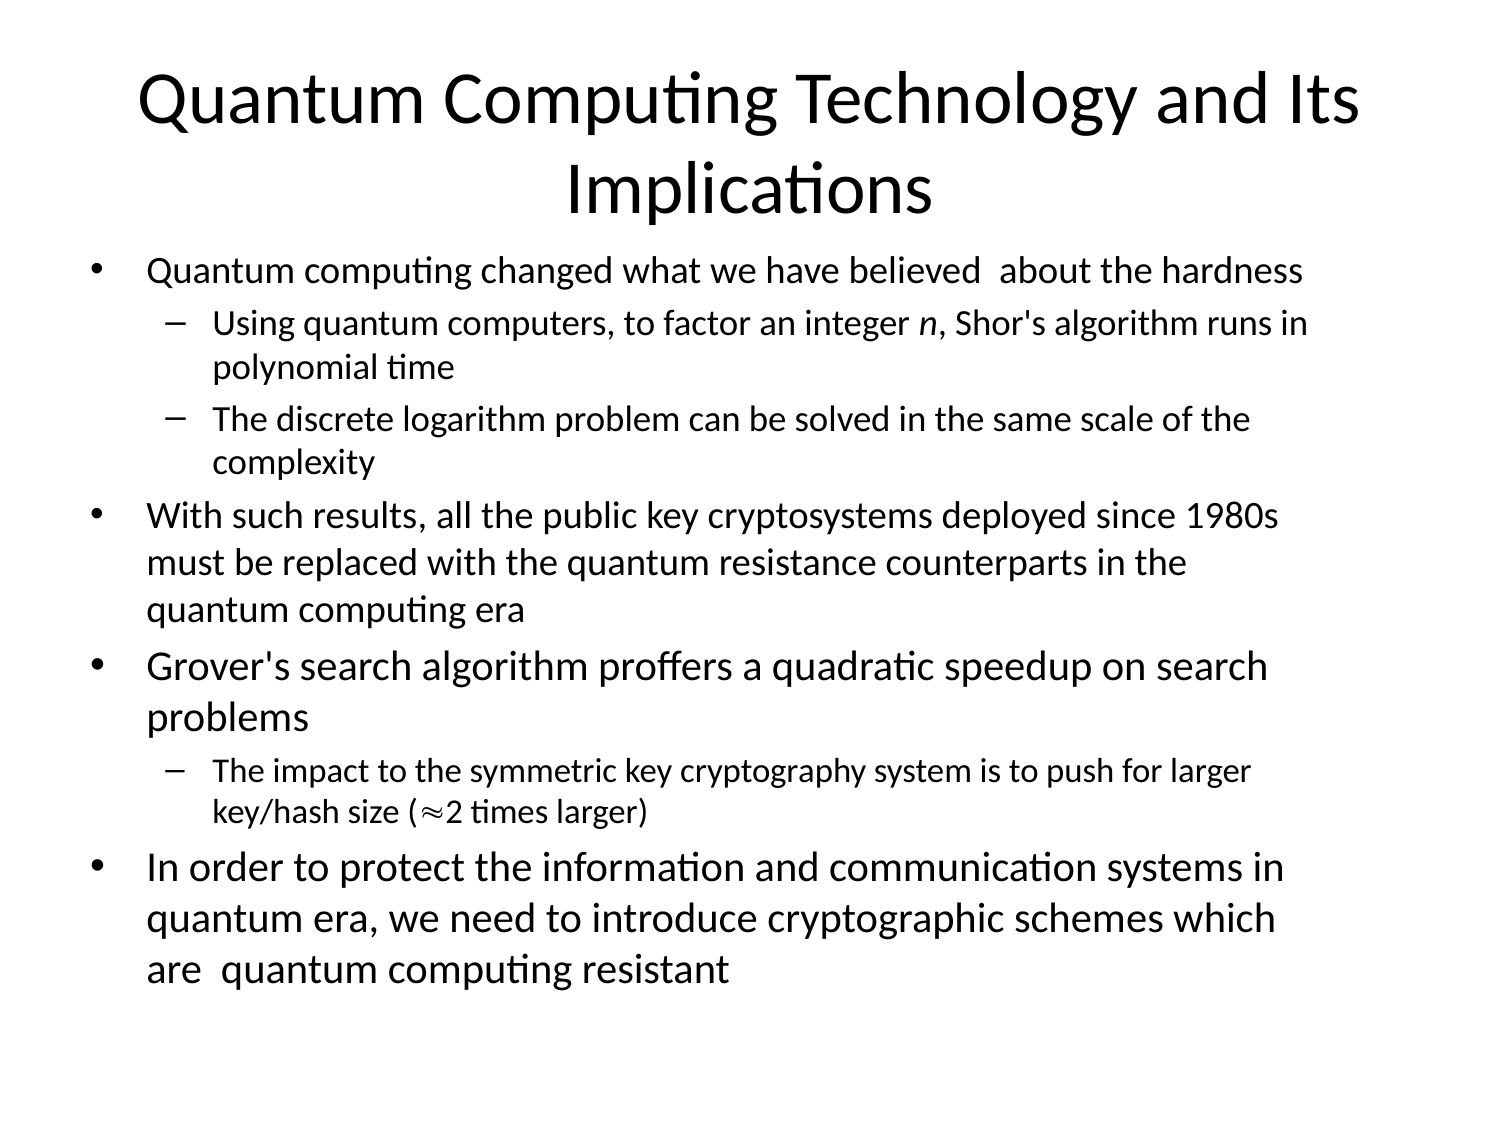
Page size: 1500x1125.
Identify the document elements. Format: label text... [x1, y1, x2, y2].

list Quantum computing changed what we have believed about the hardness Using quantum computers, to factor an integer n, Shor's algorithm runs in polynomial time The discrete logarithm problem can be solved in the same scale of the complexity With such results, all the public key cryptosystems deployed since 1980s must be replaced with the quantum resistance counterparts in the quantum computing era Grover's search algorithm proffers a quadratic speedup on search problems The impact to the symmetric key cryptography system is to push for larger key/hash size (2 times larger) In order to protect the information and communication systems in quantum era, we need to introduce cryptographic schemes which are quantum computing resistant [75, 237, 1350, 1000]
title Quantum Computing Technology and Its Implications [75, 45, 1425, 233]
